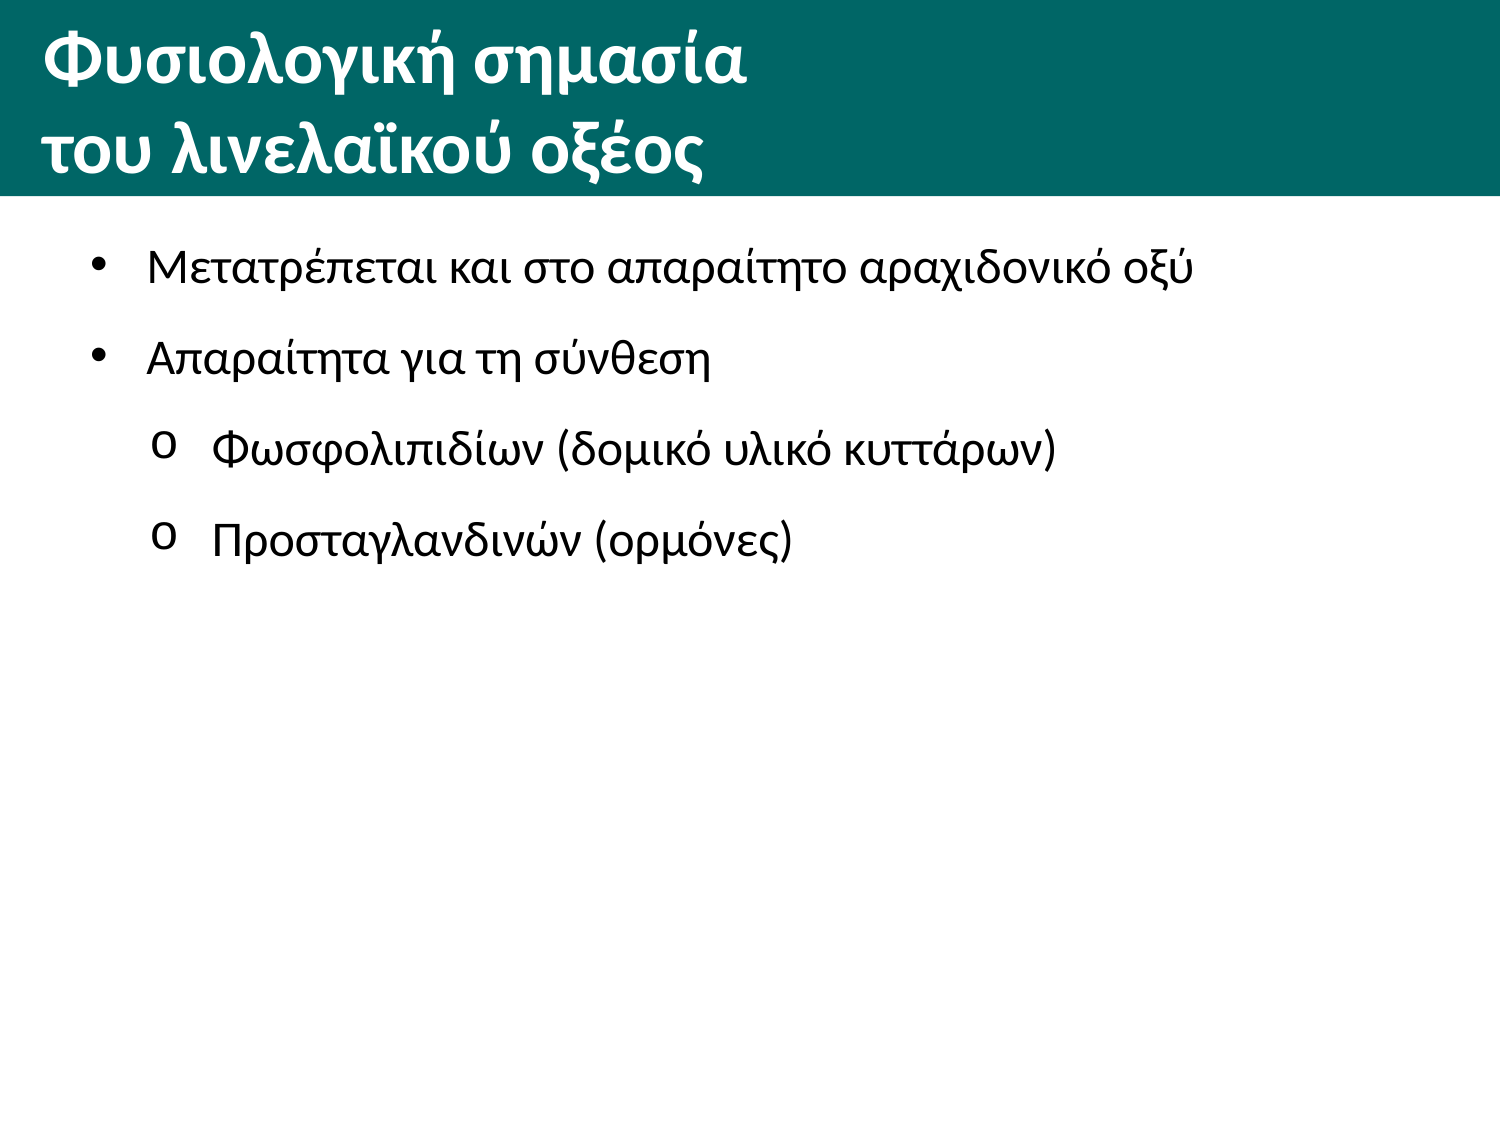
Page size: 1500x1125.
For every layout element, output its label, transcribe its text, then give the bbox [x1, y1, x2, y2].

list Μετατρέπεται και στο απαραίτητο αραχιδονικό οξύ Απαραίτητα για τη σύνθεση Φωσφολιπιδίων (δομικό υλικό κυττάρων) Προσταγλανδινών (ορμόνες) [75, 219, 1425, 1024]
title Φυσιολογική σημασία του λινελαϊκού οξέος [0, 0, 1500, 197]
